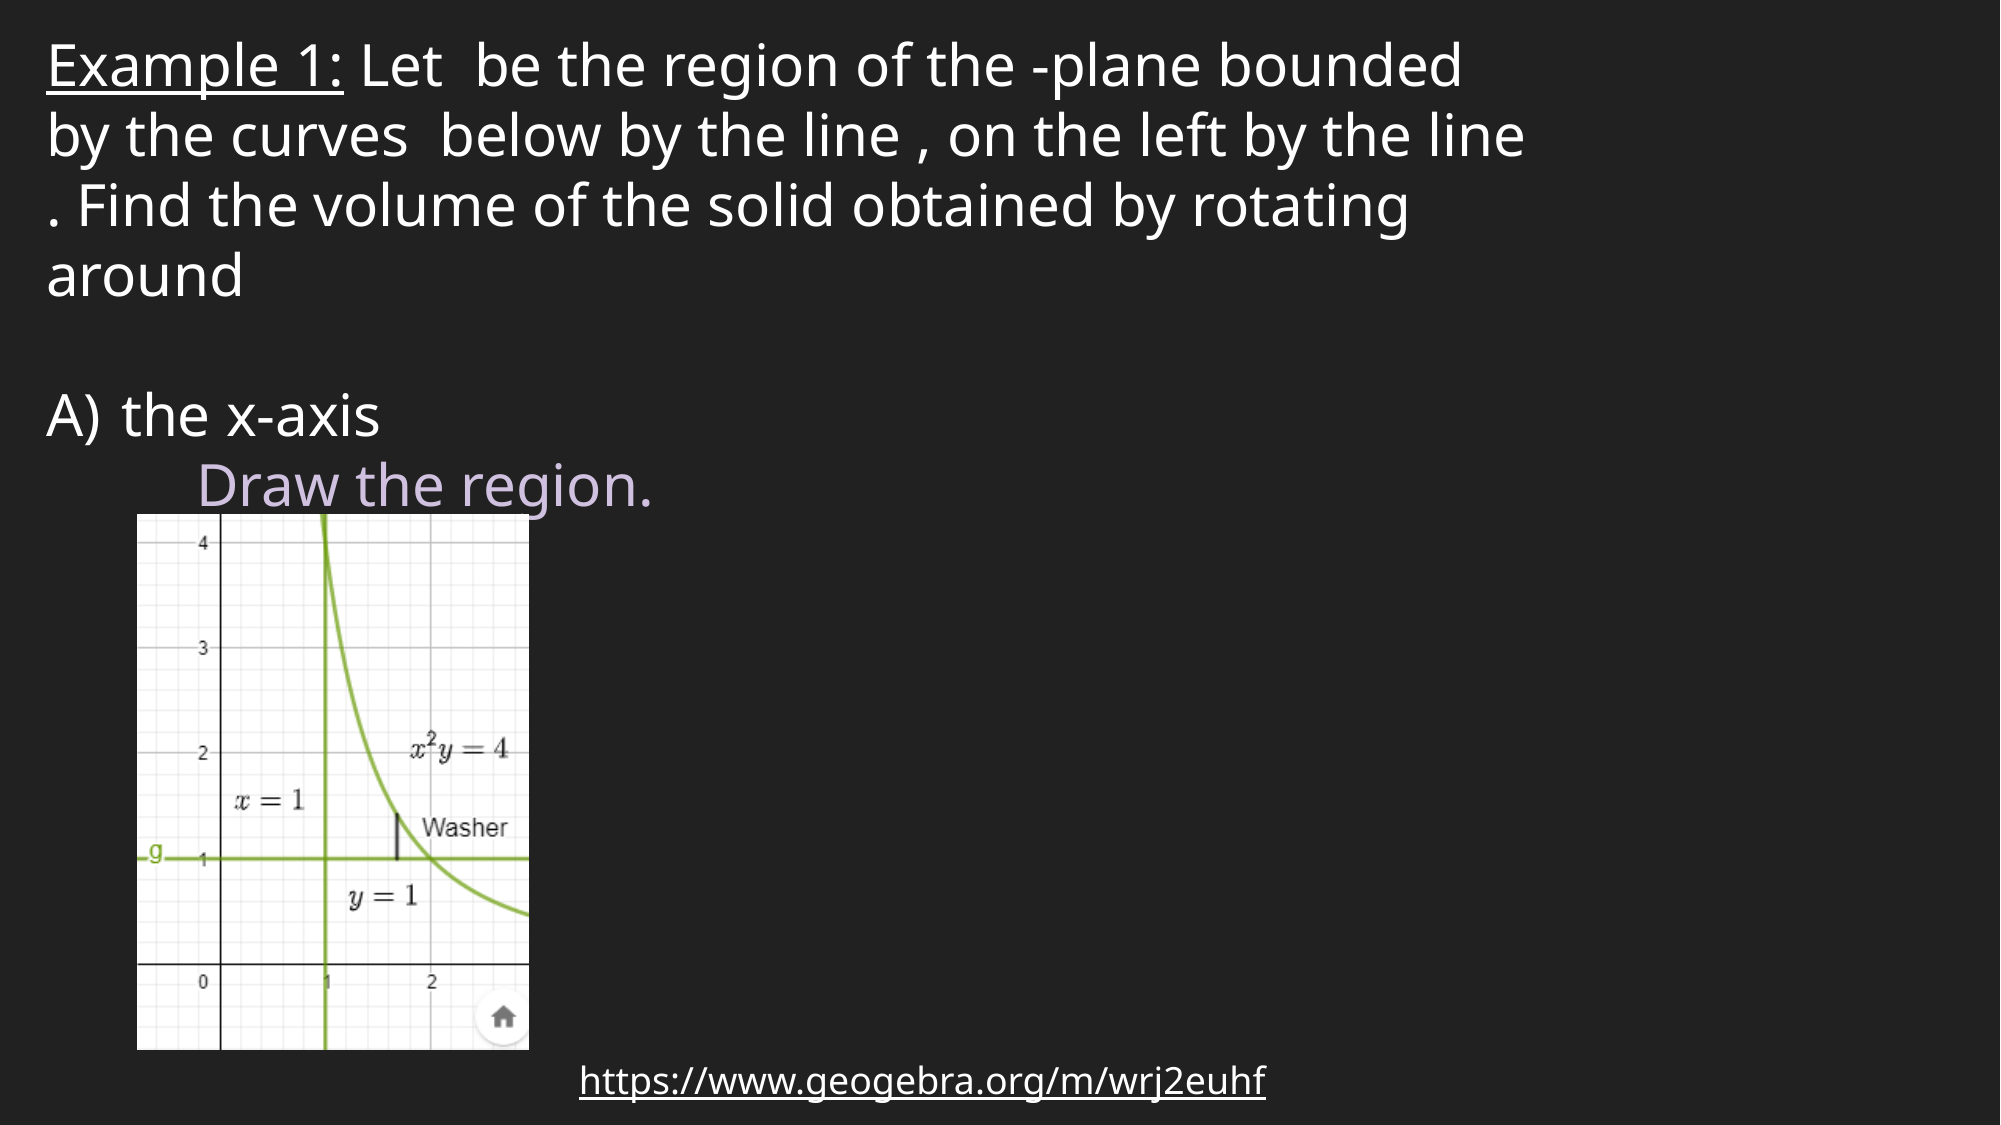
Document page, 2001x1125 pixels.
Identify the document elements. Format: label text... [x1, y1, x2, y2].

text_box https://www.geogebra.org/m/wrj2euhf [564, 1049, 1330, 1116]
picture [137, 514, 529, 1050]
